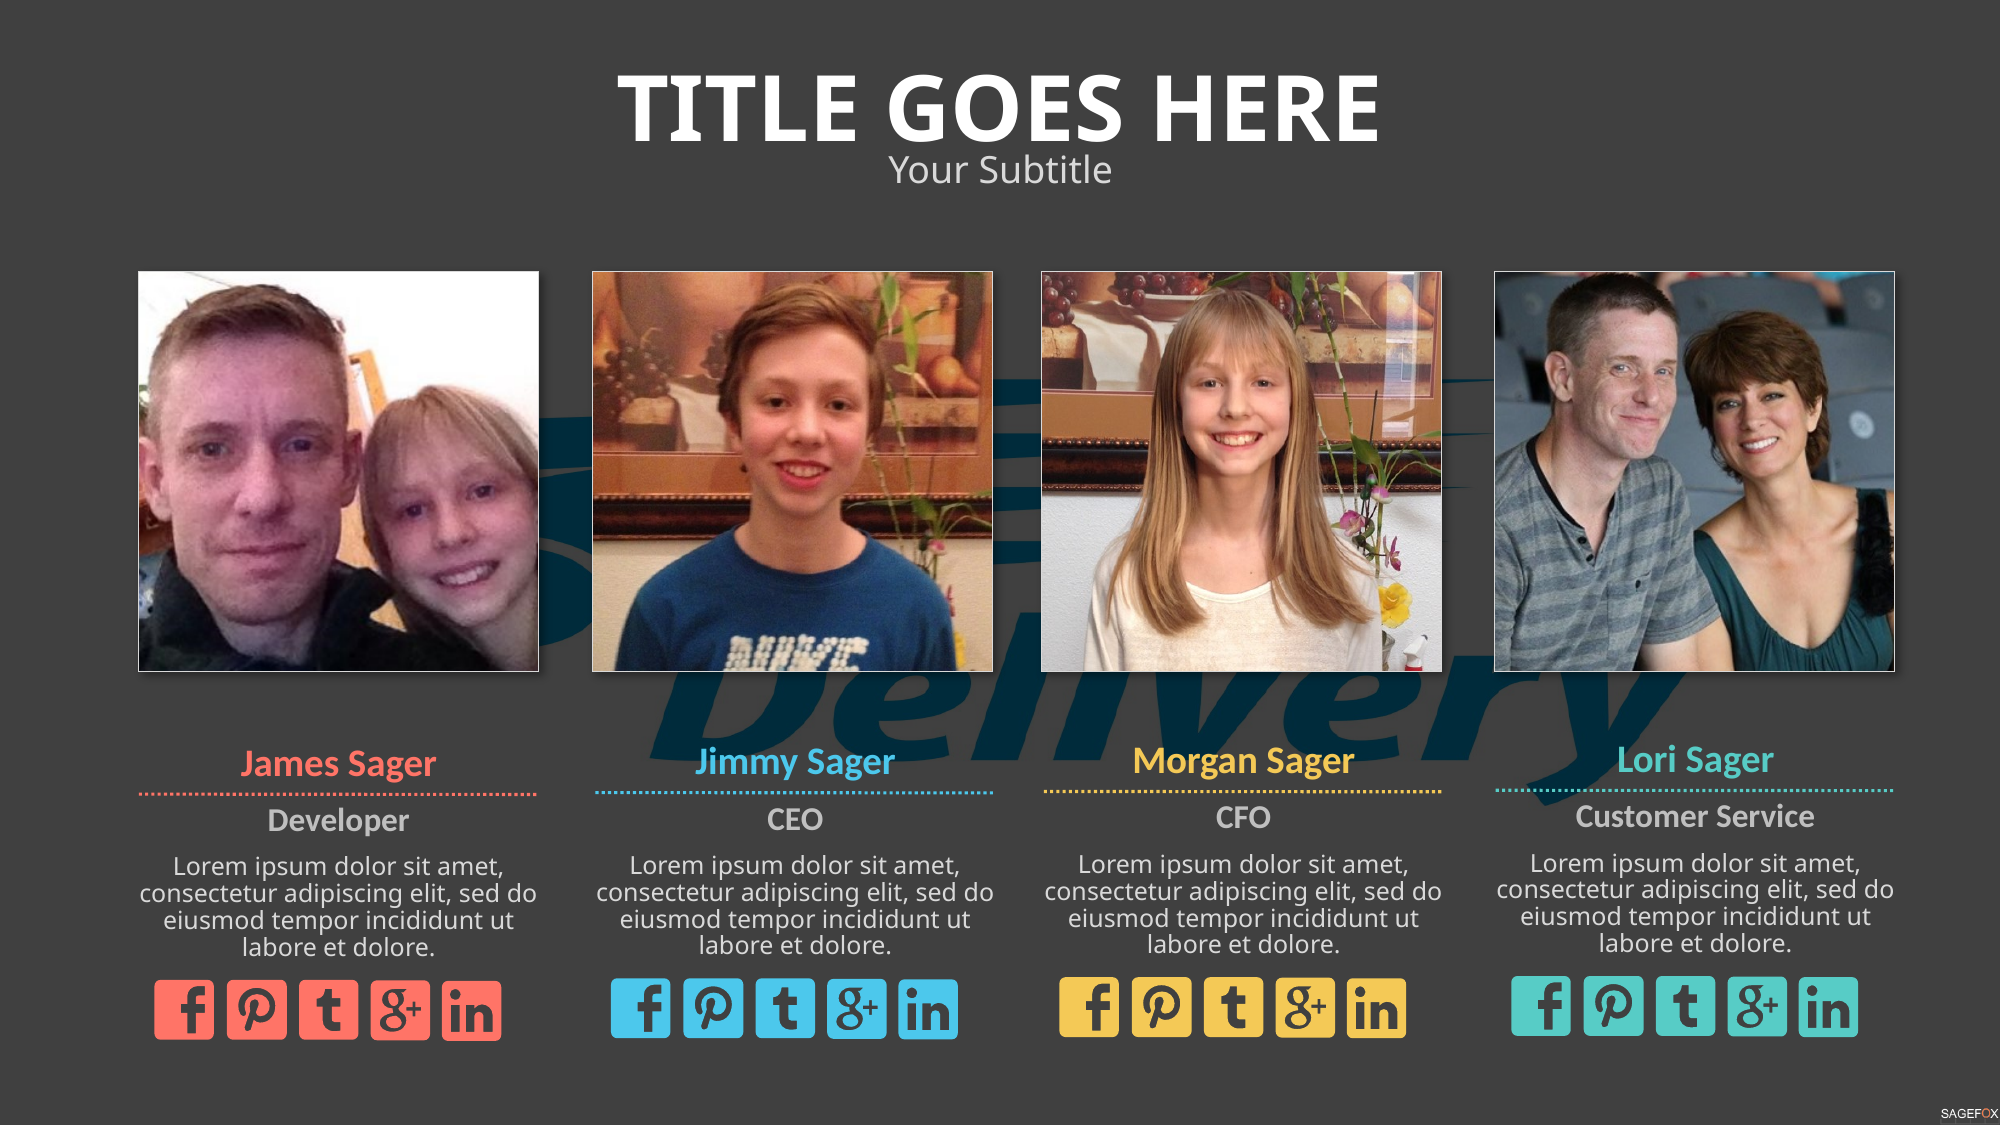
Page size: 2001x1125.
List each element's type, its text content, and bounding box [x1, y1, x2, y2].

text_box Lorem ipsum dolor sit amet, consectetur adipiscing elit, sed do eiusmod tempor incididunt ut labore et dolore. [1495, 850, 1896, 964]
text_box [591, 270, 993, 672]
text_box CFO [1068, 797, 1419, 840]
text_box Jimmy Sager [620, 740, 971, 784]
picture [0, 0, 2001, 1125]
text_box [1494, 271, 1896, 673]
text_box James Sager [163, 742, 514, 785]
text_box Lorem ipsum dolor sit amet, consectetur adipiscing elit, sed do eiusmod tempor incididunt ut labore et dolore. [595, 852, 996, 966]
text_box Lorem ipsum dolor sit amet, consectetur adipiscing elit, sed do eiusmod tempor incididunt ut labore et dolore. [1043, 851, 1444, 965]
text_box Customer Service [1520, 796, 1871, 839]
text_box Morgan Sager [1068, 739, 1419, 782]
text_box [548, 42, 1452, 199]
text_box Lorem ipsum dolor sit amet, consectetur adipiscing elit, sed do eiusmod tempor incididunt ut labore et dolore. [138, 854, 539, 968]
text_box [138, 270, 540, 672]
text_box [1040, 270, 1442, 672]
text_box Developer [163, 799, 514, 842]
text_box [154, 979, 502, 1041]
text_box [610, 978, 958, 1040]
text_box Lori Sager [1520, 738, 1871, 781]
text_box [1511, 976, 1859, 1038]
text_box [1059, 977, 1407, 1039]
text_box CEO [620, 798, 971, 841]
